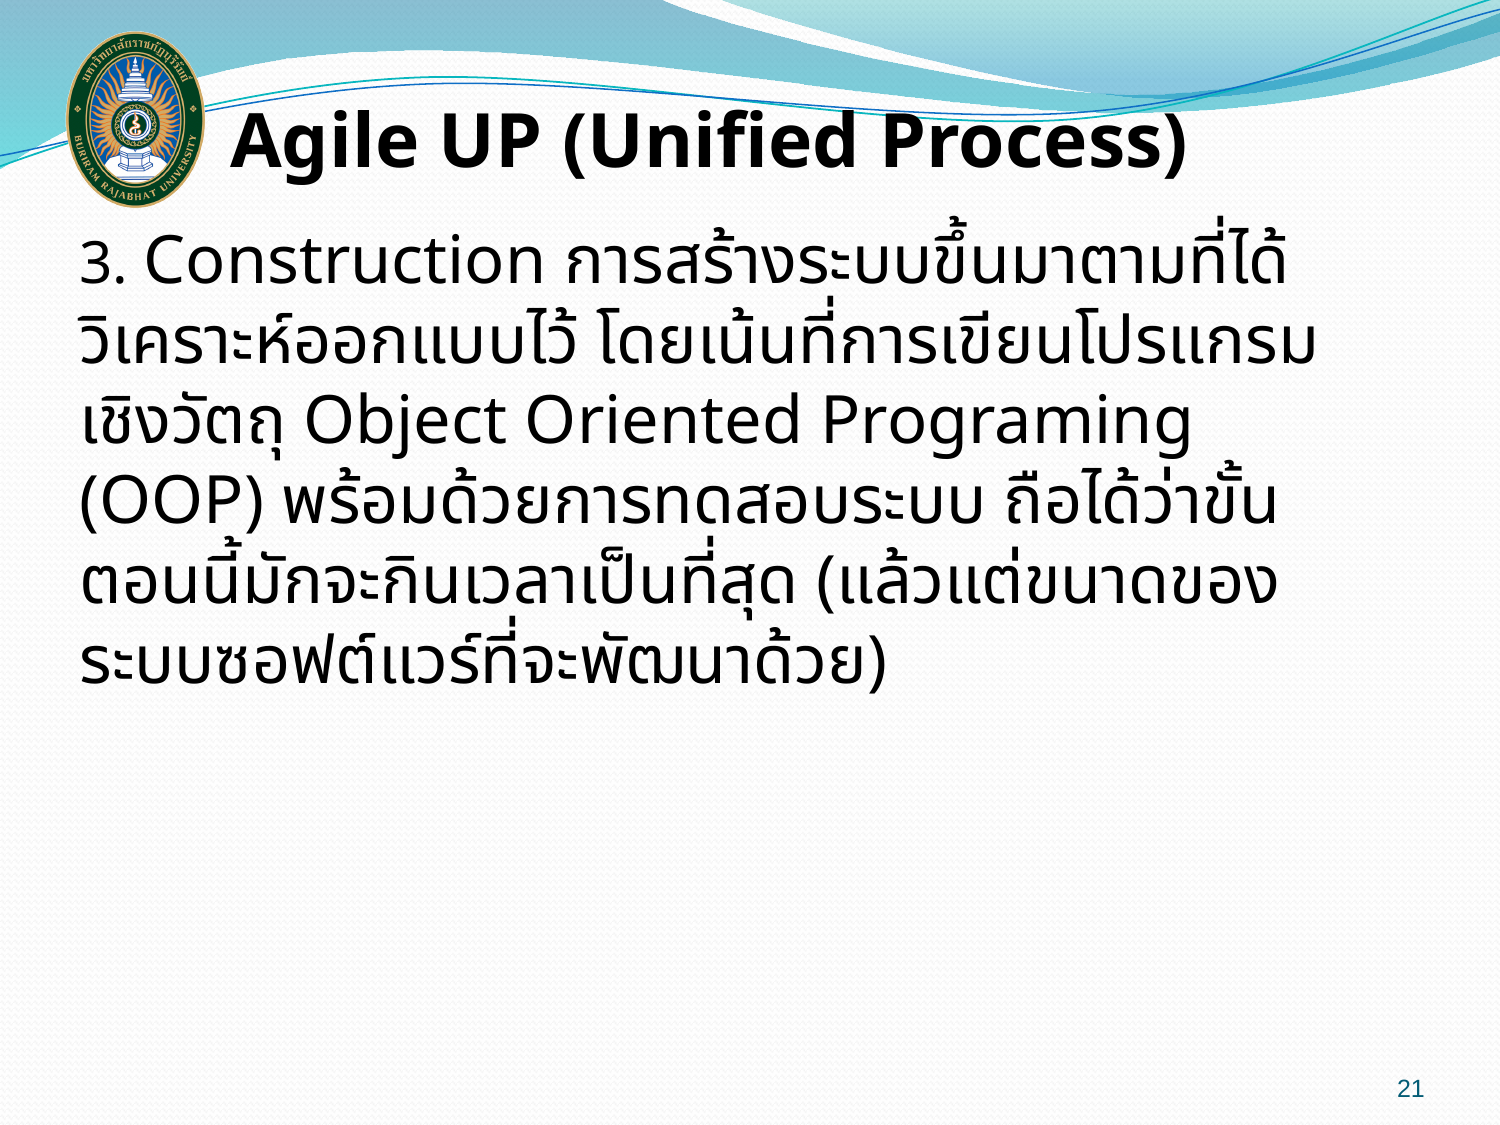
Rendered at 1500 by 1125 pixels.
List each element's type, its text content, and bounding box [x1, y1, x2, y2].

slide_number 21 [1299, 1042, 1425, 1103]
picture [64, 30, 207, 211]
text_box 3. Construction การสร้างระบบขึ้นมาตามที่ได้วิเคราะห์ออกแบบไว้ โดยเน้นที่การเขียนโปรแกรมเชิงวัตถุ Object Oriented Programing (OOP) พร้อมด้วยการทดสอบระบบ ถือได้ว่าขั้นตอนนี้มักจะกินเวลาเป็นที่สุด (แล้วแต่ขนาดของระบบซอฟต์แวร์ที่จะพัฒนาด้วย) [64, 209, 1411, 705]
title Agile UP (Unified Process) [229, 0, 1500, 184]
